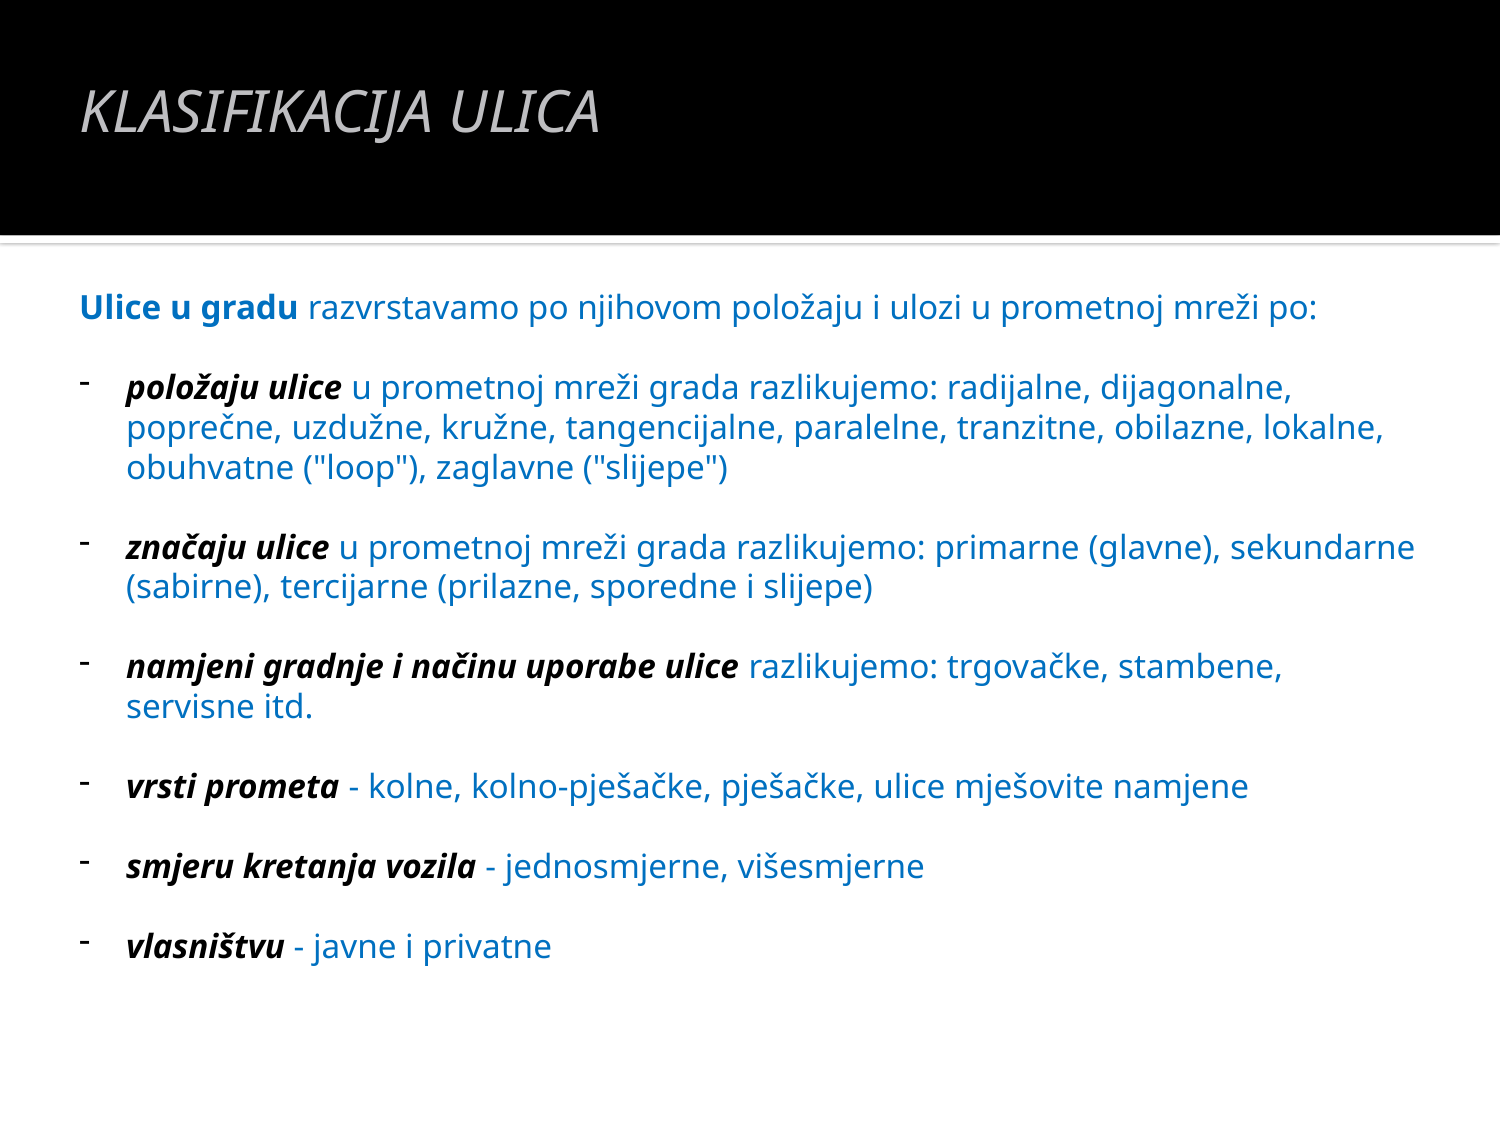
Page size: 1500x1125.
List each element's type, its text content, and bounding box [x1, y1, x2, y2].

text_box Ulice u gradu razvrstavamo po njihovom položaju i ulozi u prometnoj mreži po: položaju ulice u prometnoj mreži grada razlikujemo: radijalne, dijagonalne, poprečne, uzdužne, kružne, tangencijalne, paralelne, tranzitne, obilazne, lokalne, obuhvatne ("loop"), zaglavne ("slijepe") značaju ulice u prometnoj mreži grada razlikujemo: primarne (glavne), sekundarne (sabirne), tercijarne (prilazne, sporedne i slijepe) namjeni gradnje i načinu uporabe ulice razlikujemo: trgovačke, stambene, servisne itd. vrsti prometa - kolne, kolno-pješačke, pješačke, ulice mješovite namjene smjeru kretanja vozila - jednosmjerne, višesmjerne vlasništvu - javne i privatne [64, 278, 1435, 1013]
text_box KLASIFIKACIJA ULICA [64, 66, 1500, 152]
